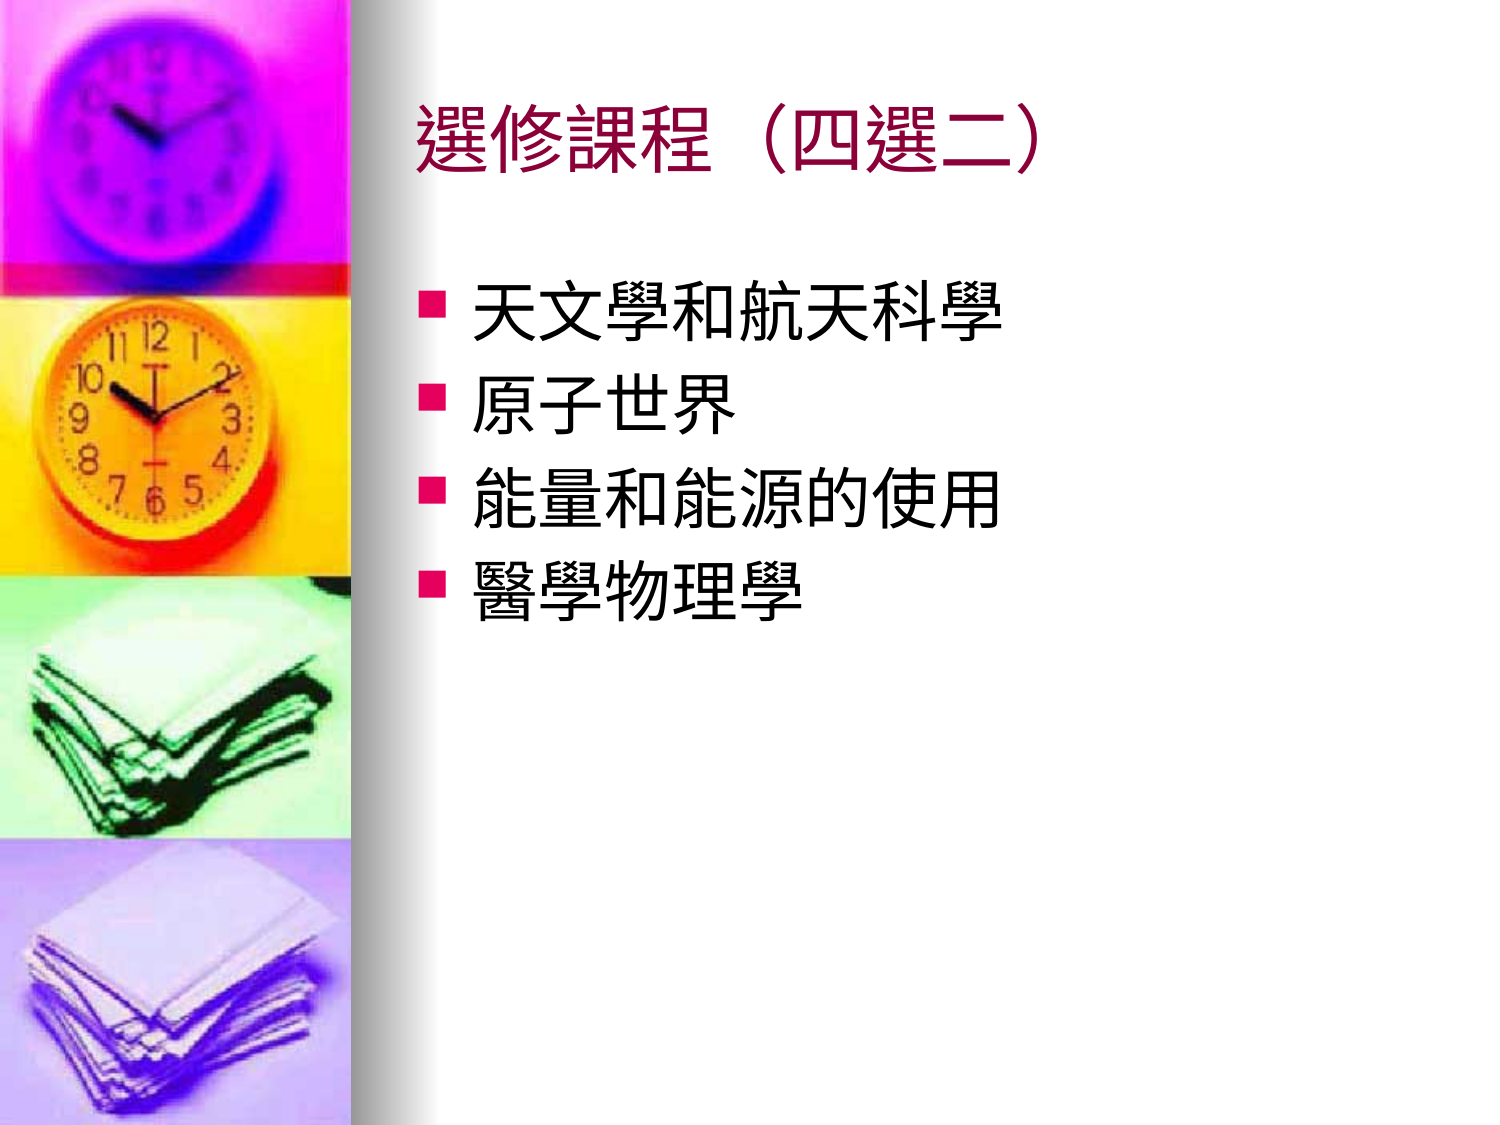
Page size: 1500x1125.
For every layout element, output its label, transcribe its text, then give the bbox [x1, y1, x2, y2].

title 選修課程（四選二） [399, 37, 1450, 238]
list 天文學和航天科學 原子世界 能量和能源的使用 醫學物理學 [399, 262, 1450, 1000]
picture [0, 0, 351, 1125]
